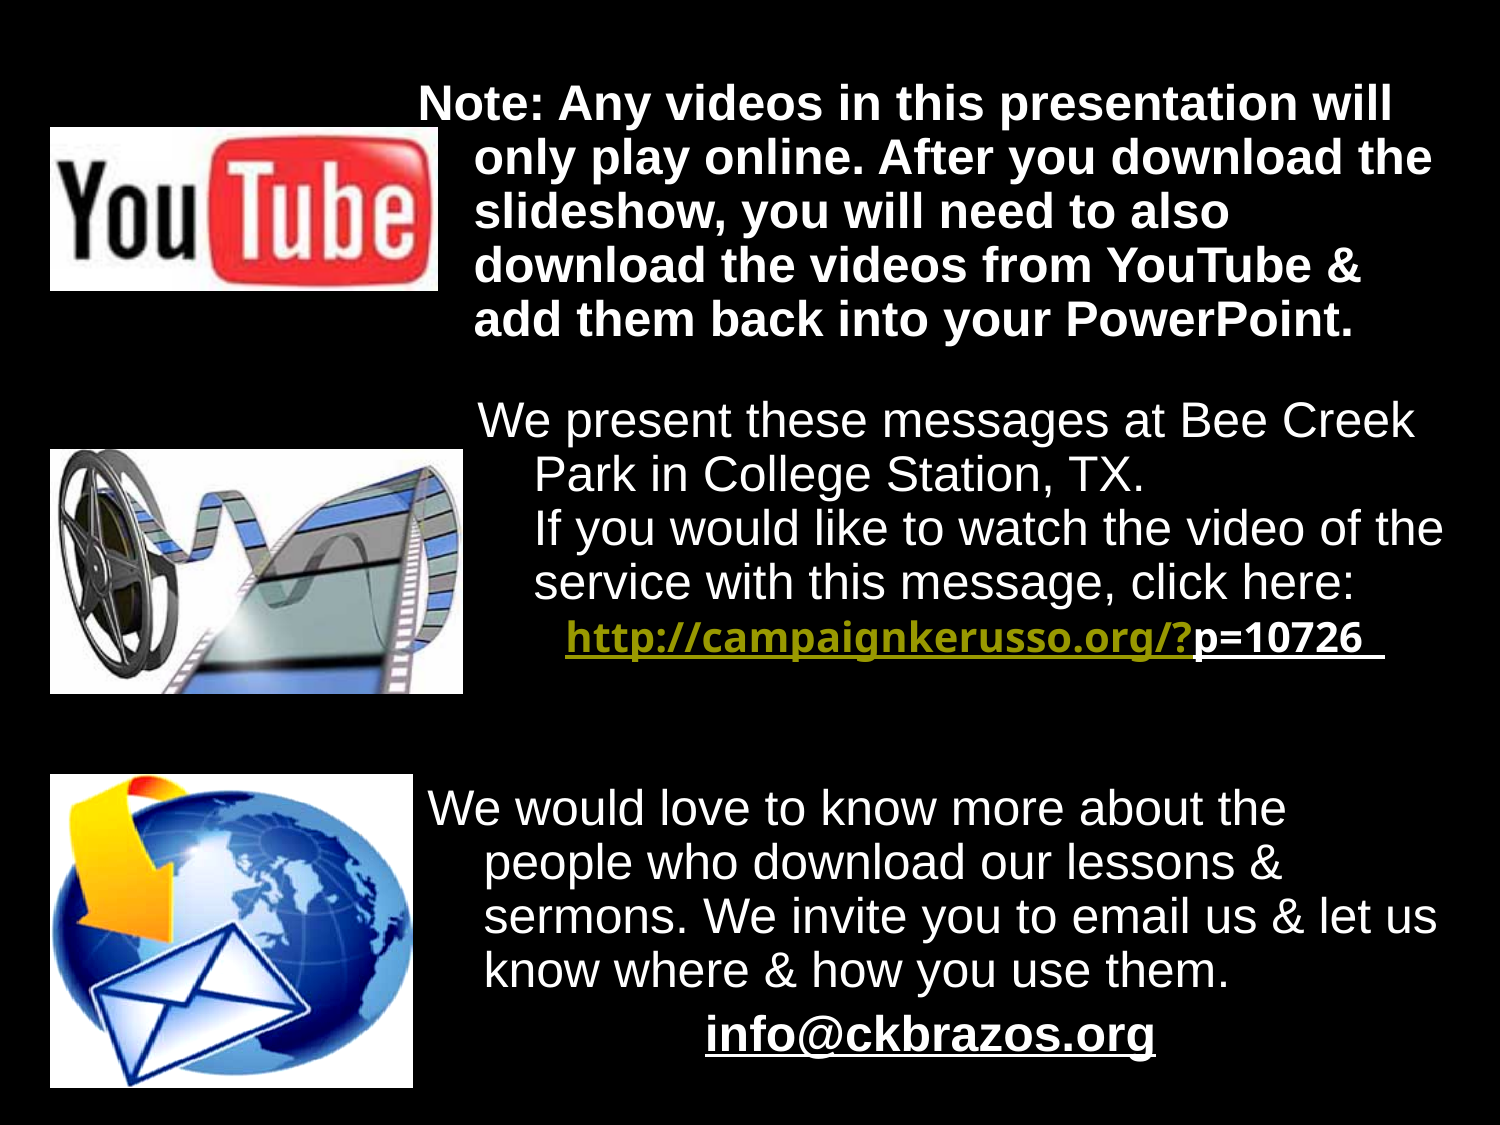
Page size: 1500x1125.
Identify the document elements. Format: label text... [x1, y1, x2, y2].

picture [49, 449, 463, 694]
text_box We would love to know more about the people who download our lessons & sermons. We invite you to email us & let us know where & how you use them. info@ckbrazos.org [413, 774, 1463, 1075]
list Note: Any videos in this presentation will only play online. After you download the slideshow, you will need to also download the videos from YouTube & add them back into your PowerPoint. [387, 62, 1488, 350]
picture [49, 126, 438, 292]
picture [49, 774, 413, 1088]
text_box We present these messages at Bee Creek Park in College Station, TX. If you would like to watch the video of the service with this message, click here: http://campaignkerusso.org/?p=10726 [462, 337, 1488, 700]
